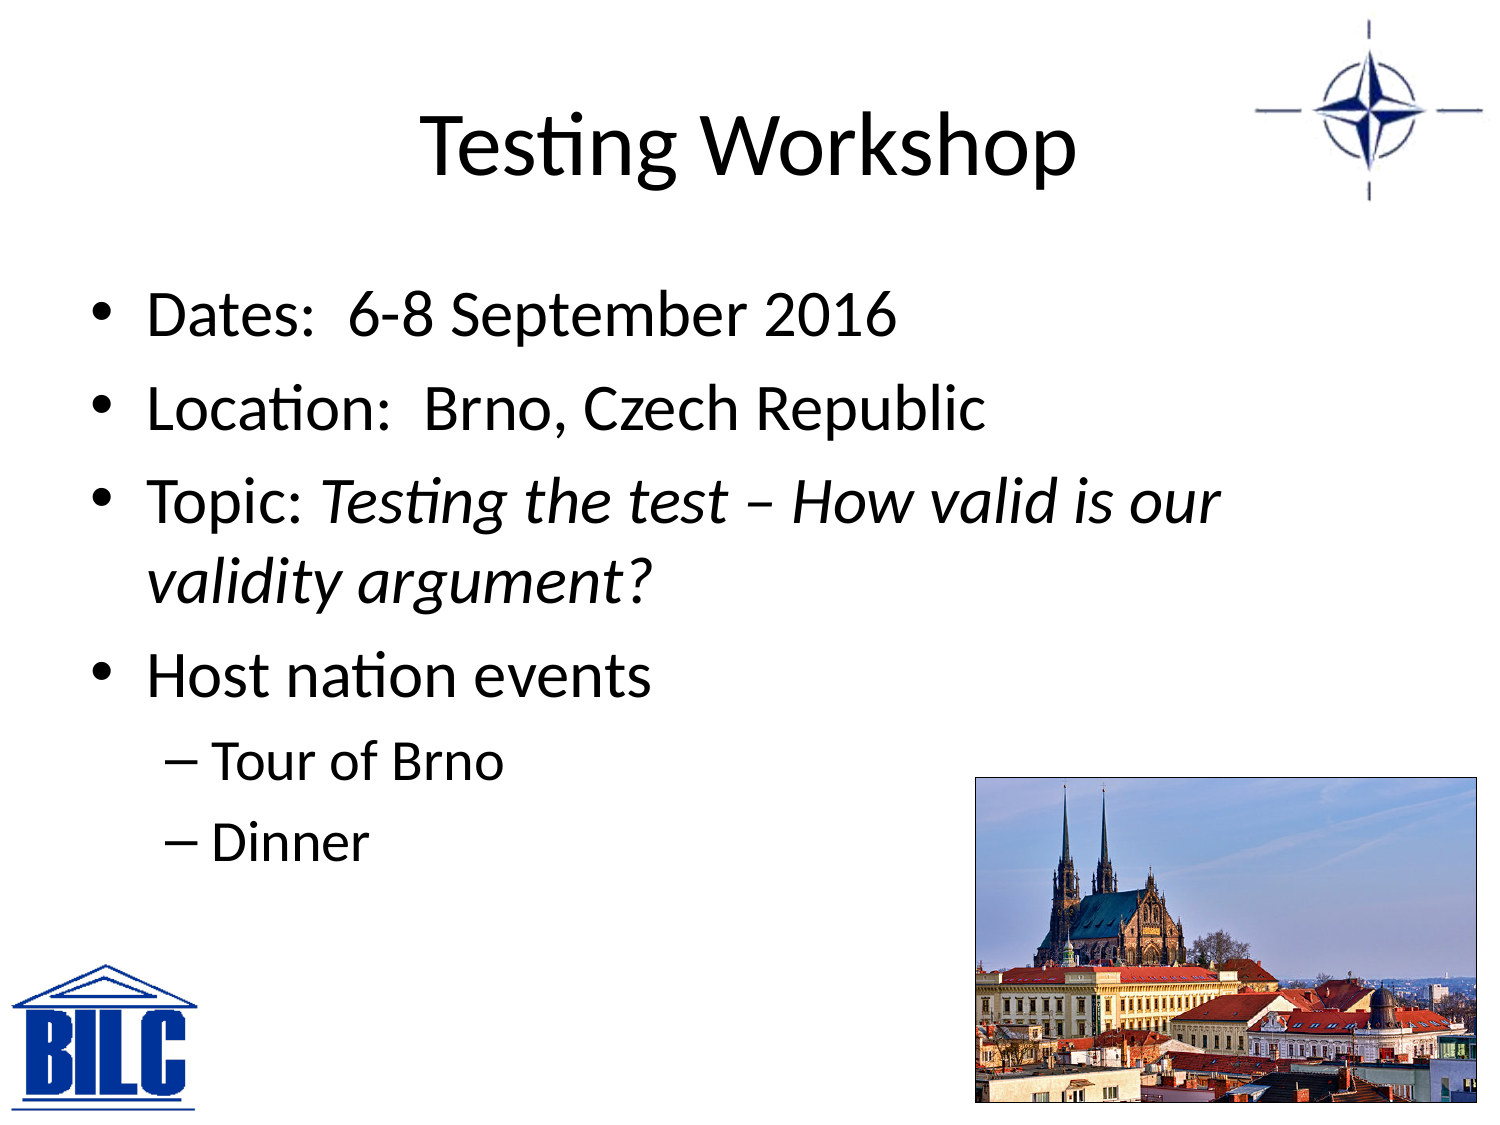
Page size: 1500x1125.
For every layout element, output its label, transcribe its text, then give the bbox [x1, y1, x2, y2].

picture [1237, 12, 1500, 213]
picture [9, 962, 200, 1113]
picture [974, 777, 1477, 1103]
list Dates: 6-8 September 2016 Location: Brno, Czech Republic Topic: Testing the test – How valid is our validity argument? Host nation events Tour of Brno Dinner [75, 262, 1425, 1005]
title Testing Workshop [75, 45, 1425, 233]
